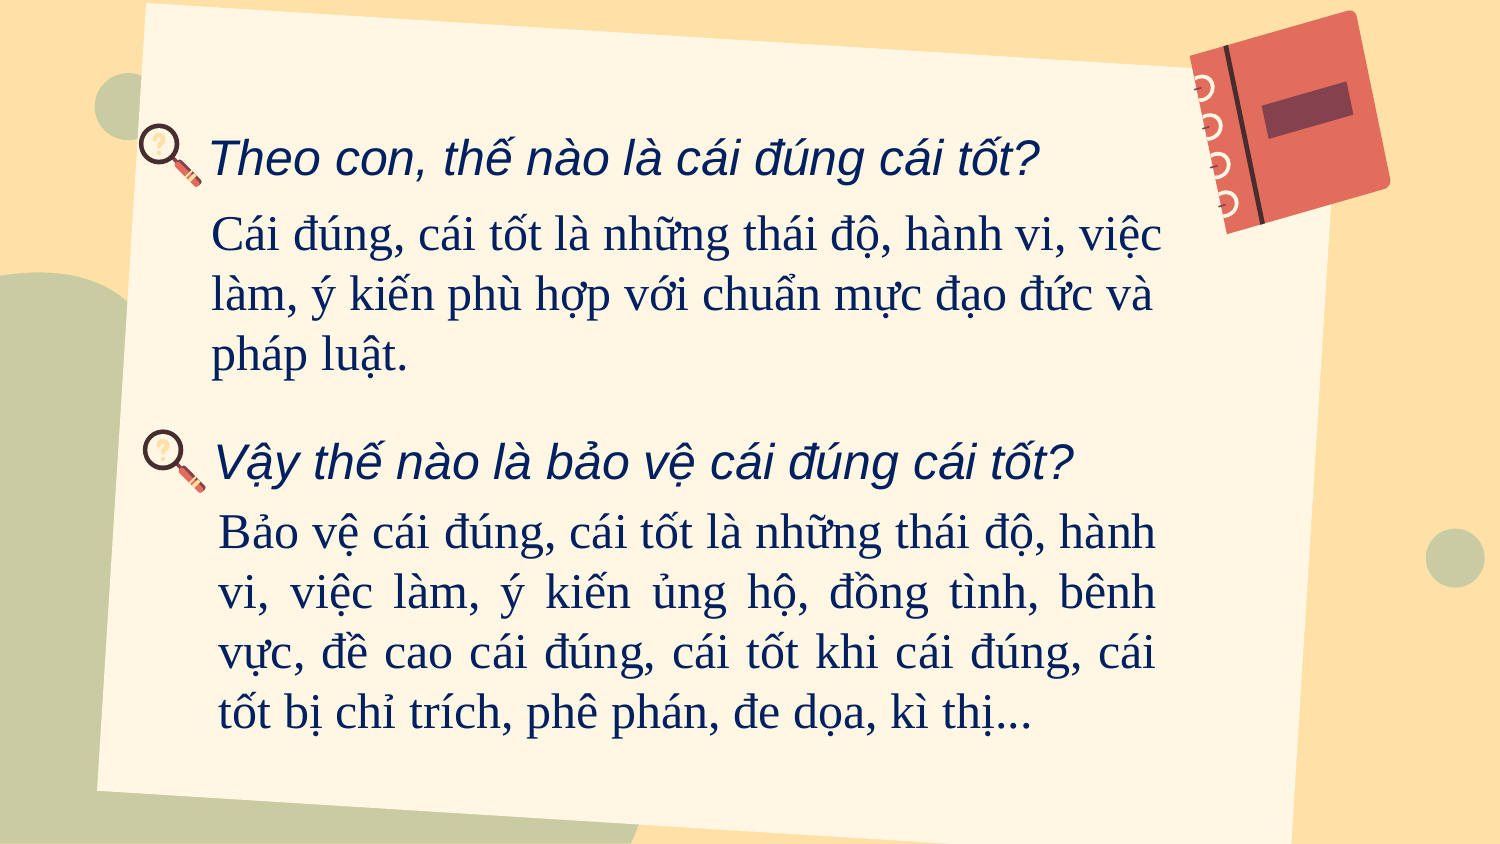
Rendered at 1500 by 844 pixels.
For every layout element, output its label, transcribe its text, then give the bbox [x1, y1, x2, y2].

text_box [1174, 10, 1406, 231]
text_box Cái đúng, cái tốt là những thái độ, hành vi, việc làm, ý kiến phù hợp với chuẩn mực đạo đức và pháp luật. [196, 193, 1180, 388]
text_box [142, 429, 207, 494]
text_box Theo con, thế nào là cái đúng cái tốt? [192, 118, 1169, 193]
text_box [138, 3, 1169, 122]
text_box Bảo vệ cái đúng, cái tốt là những thái độ, hành vi, việc làm, ý kiến ủng hộ, đồng tình, bênh vực, đề cao cái đúng, cái tốt khi cái đúng, cái tốt bị chỉ trích, phê phán, đe dọa, kì thị... [204, 491, 1172, 746]
text_box Vậy thế nào là bảo vệ cái đúng cái tốt? [198, 421, 1119, 491]
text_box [138, 123, 203, 188]
text_box [97, 192, 1329, 844]
